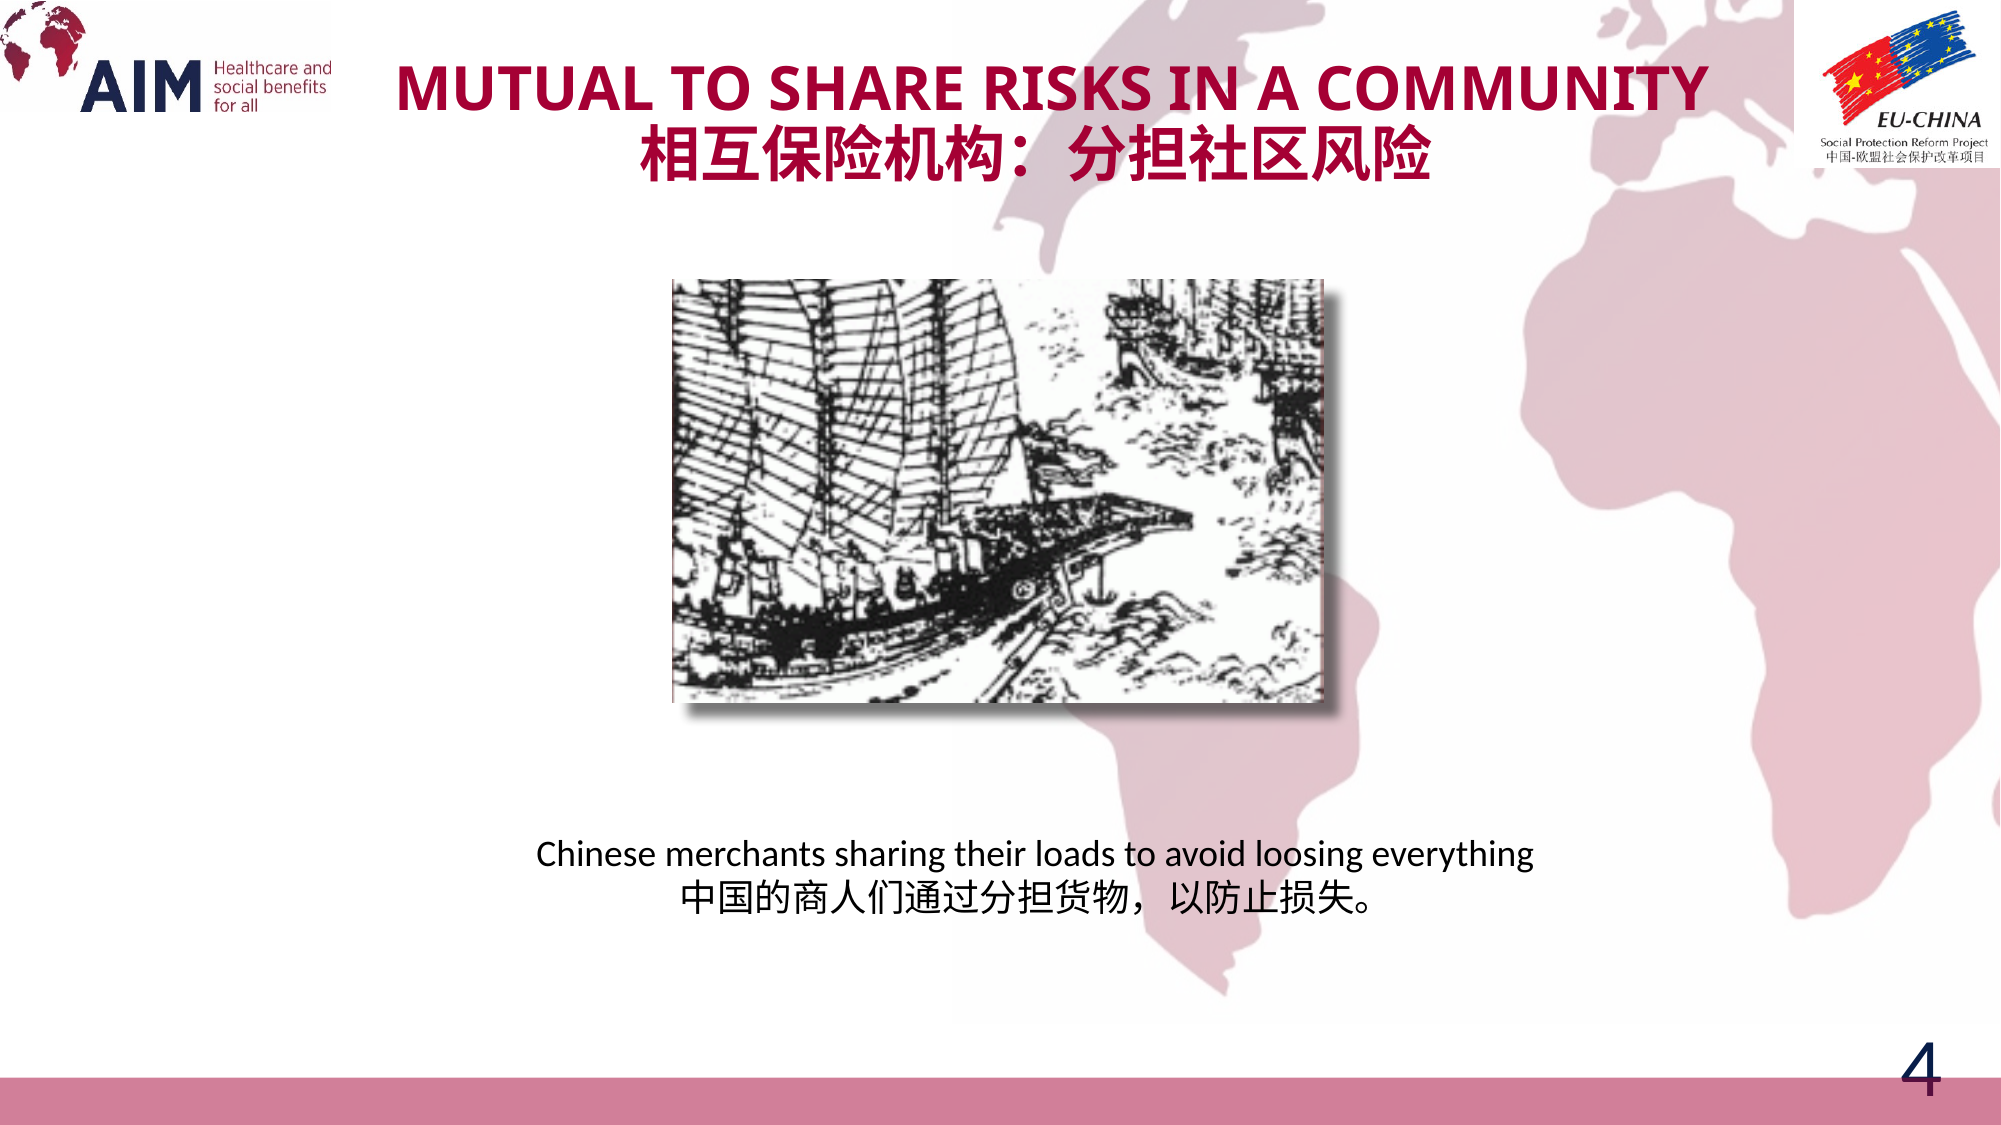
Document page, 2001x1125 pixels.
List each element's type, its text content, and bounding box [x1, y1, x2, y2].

text_box Chinese merchants sharing their loads to avoid loosing everything 中国的商人们通过分担货物，以防止损失。 [521, 821, 1551, 927]
picture [0, 1, 331, 112]
picture [672, 279, 1324, 703]
picture [1794, 0, 2000, 168]
title MUTUAL TO SHARE RISKS IN A COMMUNITY 相互保险机构：分担社区风险 [155, 50, 1917, 228]
